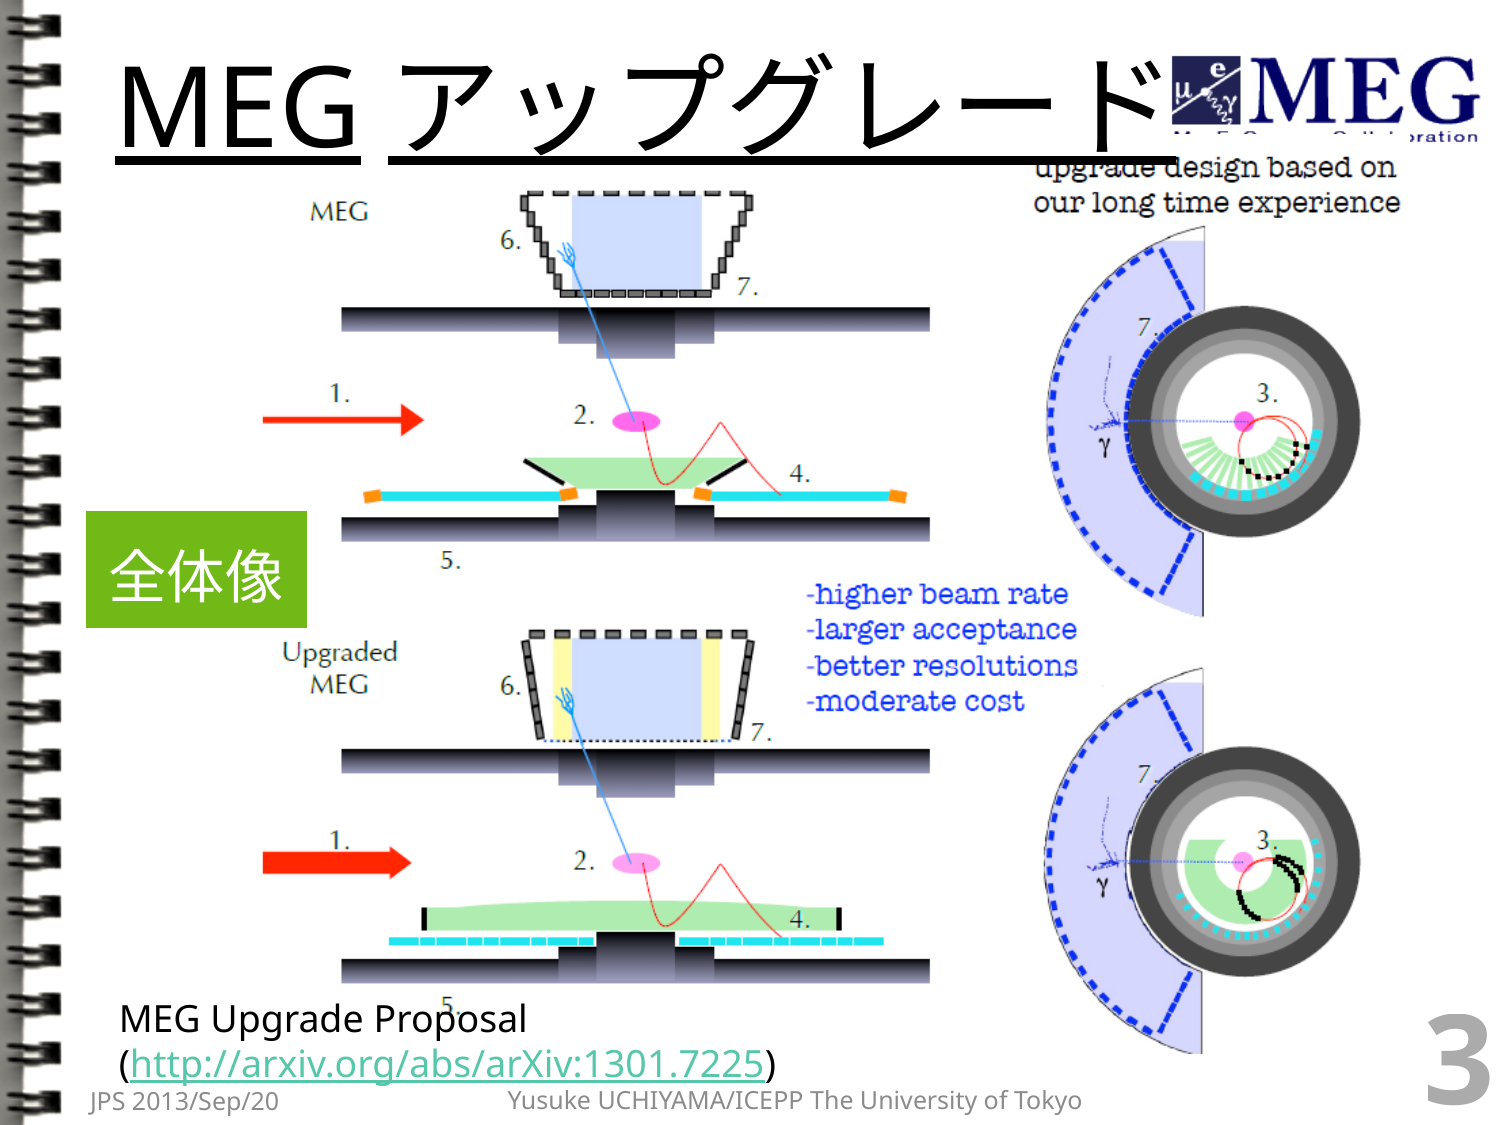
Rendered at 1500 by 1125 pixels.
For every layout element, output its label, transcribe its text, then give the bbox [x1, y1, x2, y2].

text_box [70, 134, 1410, 1093]
title MEGアップグレード [75, 45, 1216, 132]
footer Yusuke UCHIYAMA/ICEPP The University of Tokyo [462, 1102, 1130, 1123]
slide_number 3 [1285, 978, 1500, 1125]
slide_number JPS 2013/Sep/20 [75, 1102, 425, 1124]
picture [1216, 53, 1484, 147]
picture [0, 0, 79, 1125]
